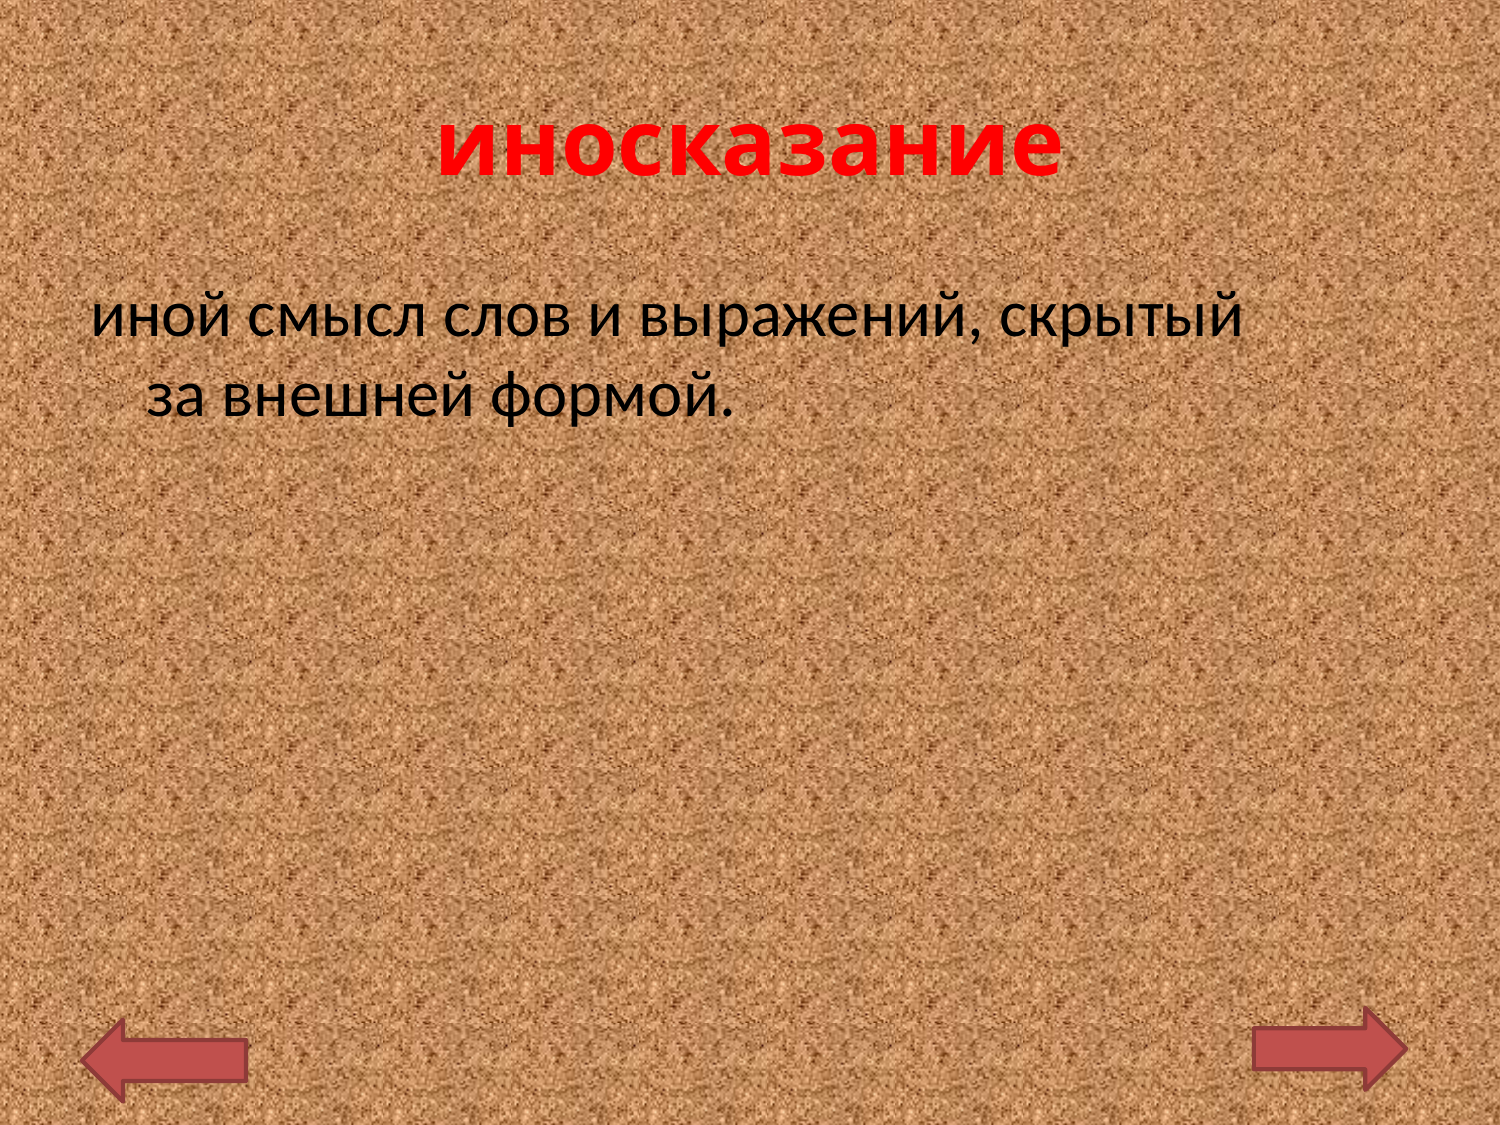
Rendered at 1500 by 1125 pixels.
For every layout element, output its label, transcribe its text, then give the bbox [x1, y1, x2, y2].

text_box [79, 1017, 249, 1104]
list иной смысл слов и выражений, скрытый за внешней формой. [75, 262, 1425, 1005]
text_box [1251, 1005, 1409, 1092]
title иносказание [75, 45, 1425, 233]
picture [0, 0, 1500, 1125]
